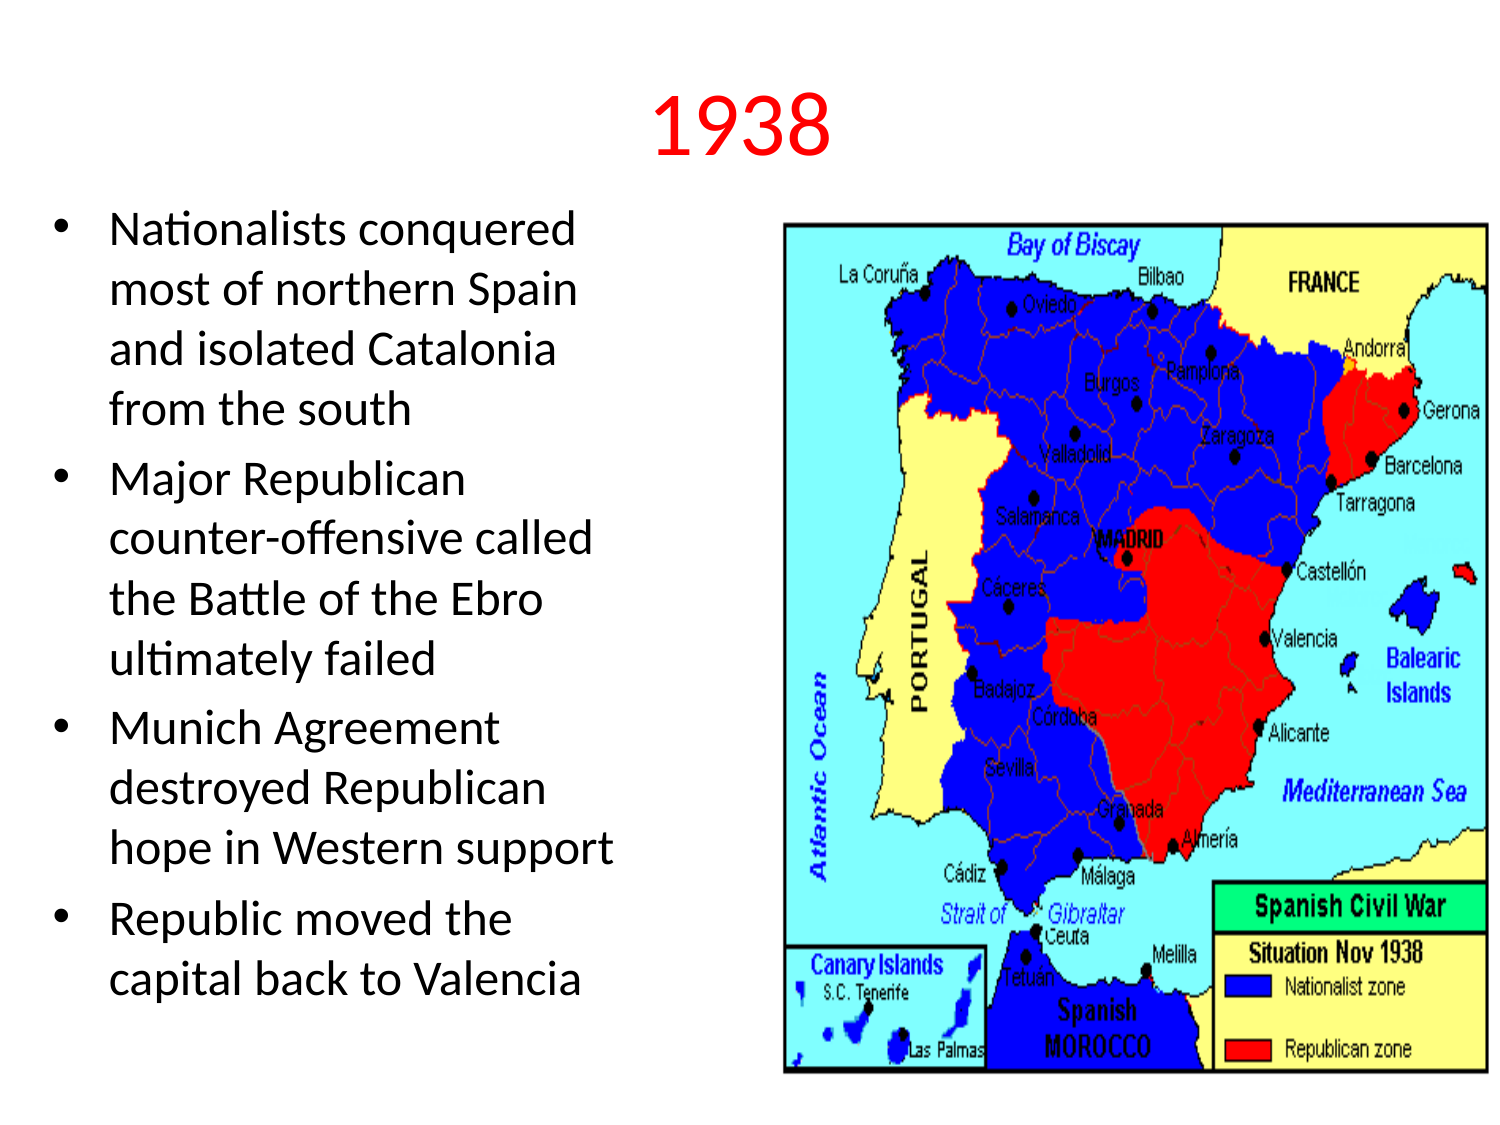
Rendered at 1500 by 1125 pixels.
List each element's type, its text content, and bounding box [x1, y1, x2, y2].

title 1938 [125, 24, 1356, 213]
list Nationalists conquered most of northern Spain and isolated Catalonia from the south Major Republican counter-offensive called the Battle of the Ebro ultimately failed Munich Agreement destroyed Republican hope in Western support Republic moved the capital back to Valencia [37, 187, 638, 1063]
picture [774, 212, 1500, 1088]
